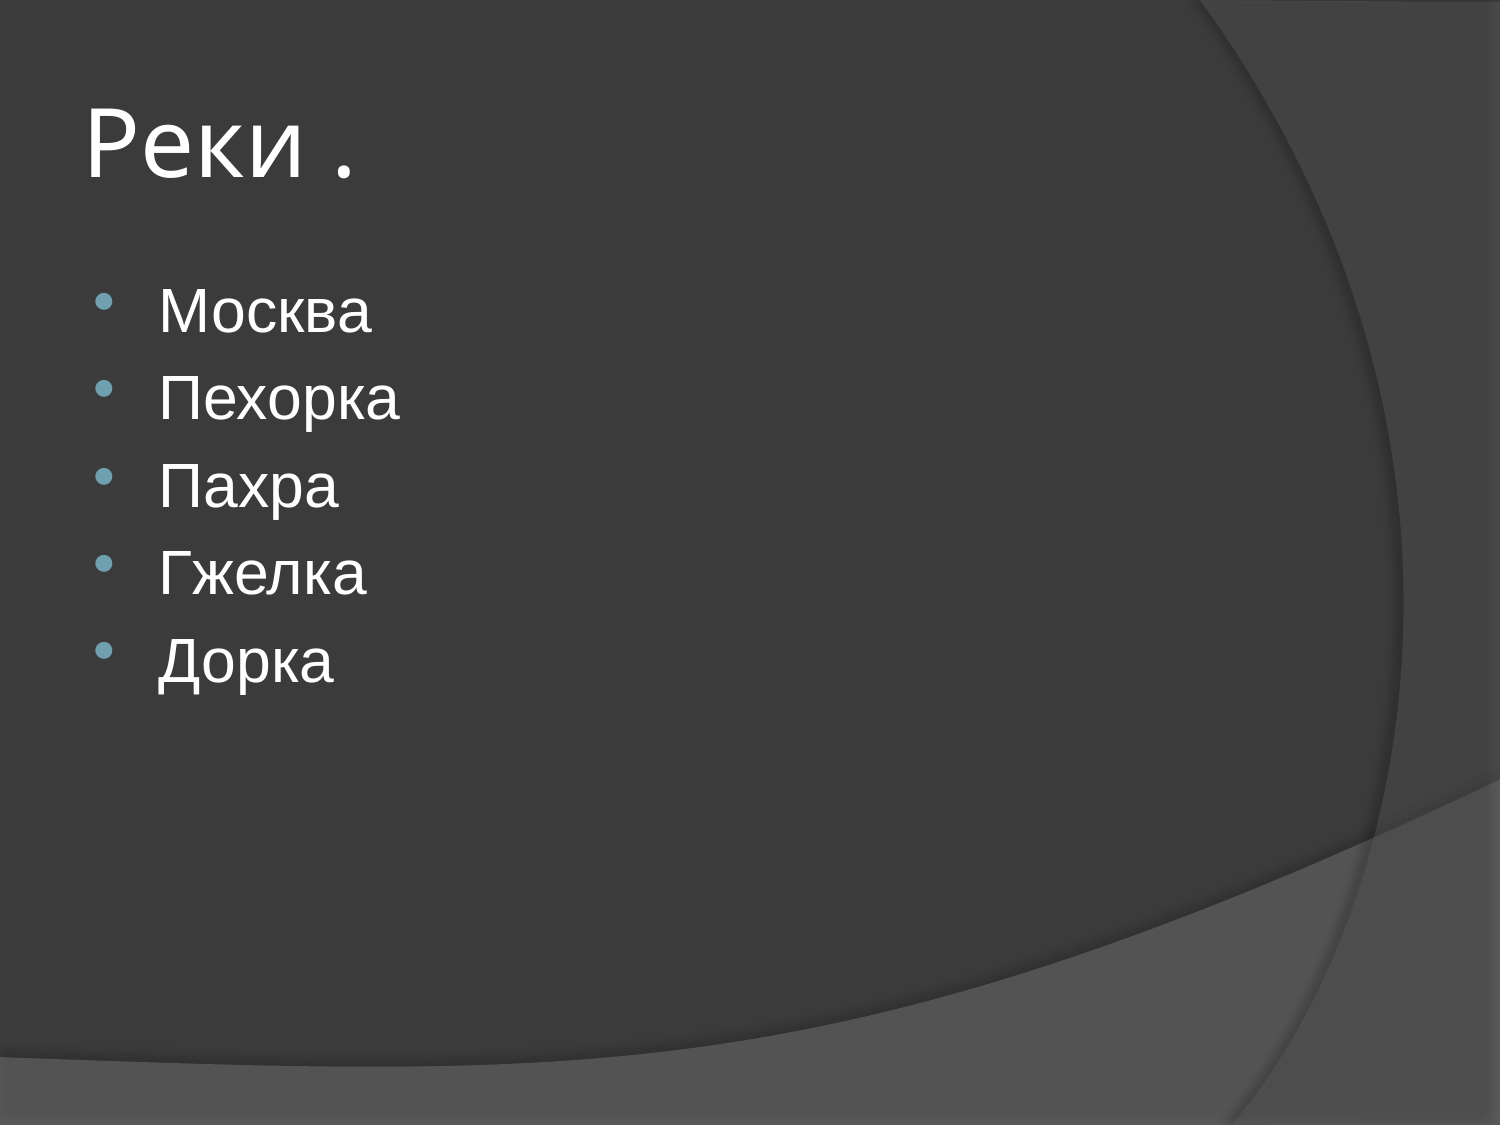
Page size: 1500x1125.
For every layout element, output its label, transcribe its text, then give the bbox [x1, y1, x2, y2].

title Реки . [75, 45, 1300, 233]
list Москва Пехорка Пахра Гжелка Дорка [75, 262, 1300, 1005]
